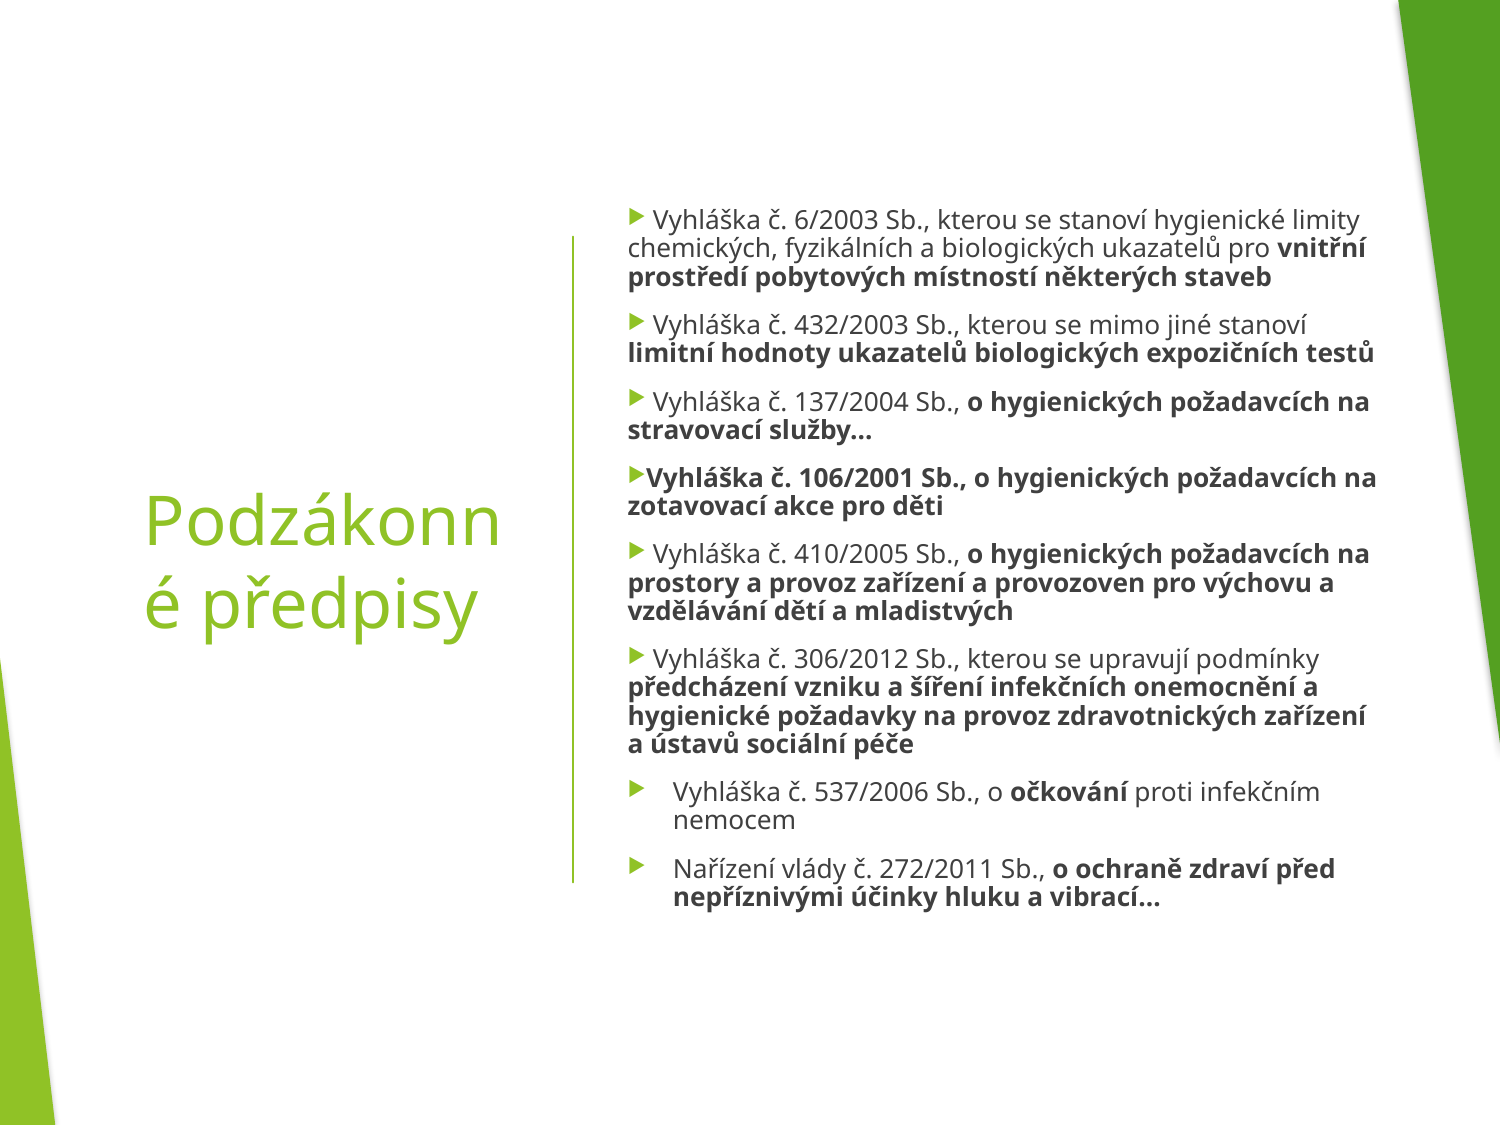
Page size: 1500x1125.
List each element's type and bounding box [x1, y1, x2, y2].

text_box [0, 0, 1500, 1125]
